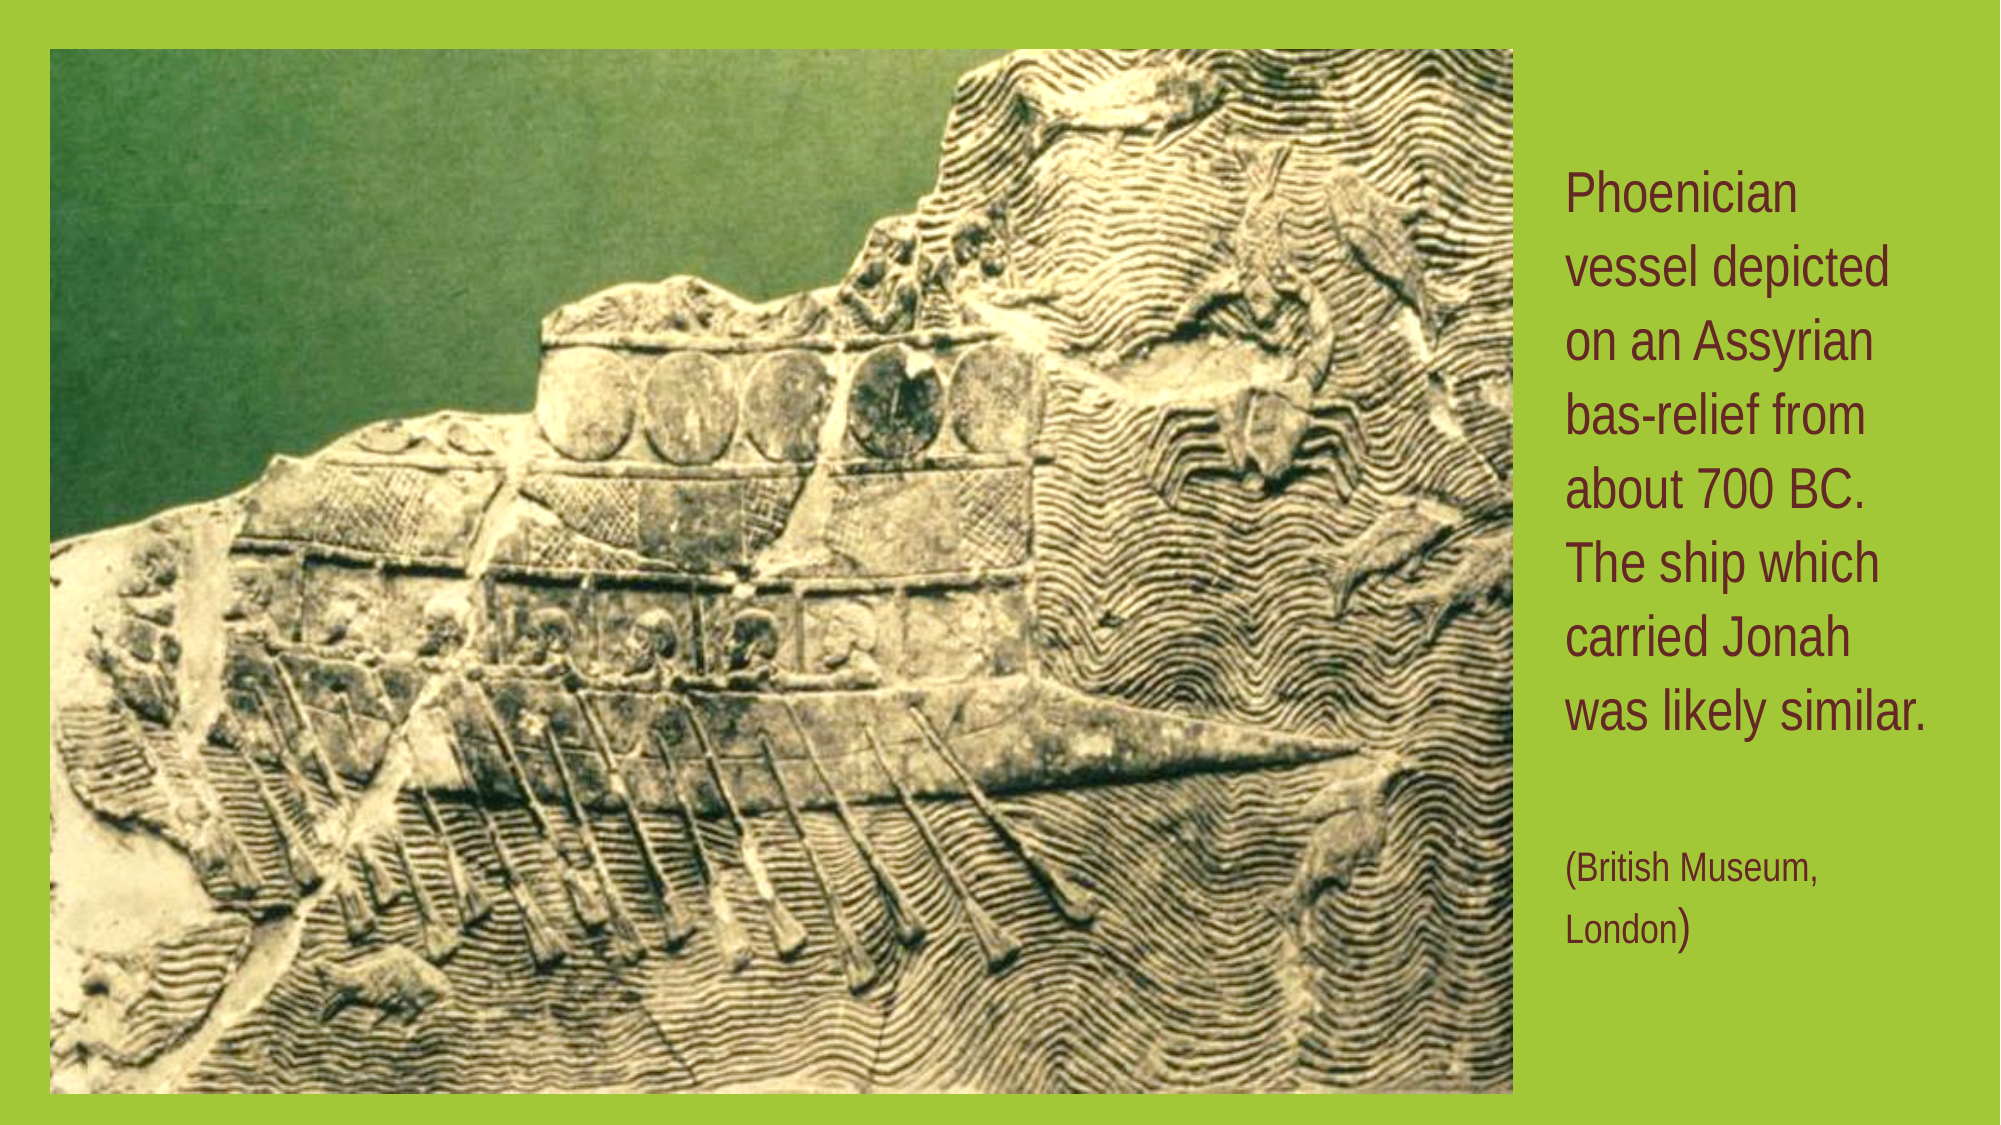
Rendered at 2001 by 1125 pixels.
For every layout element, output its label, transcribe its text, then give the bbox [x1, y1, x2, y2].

title Phoenician vessel depicted on an Assyrian bas-relief from about 700 BC. The ship which carried Jonah was likely similar. (British Museum, London) [1550, 140, 1950, 1050]
picture [49, 49, 1513, 1094]
